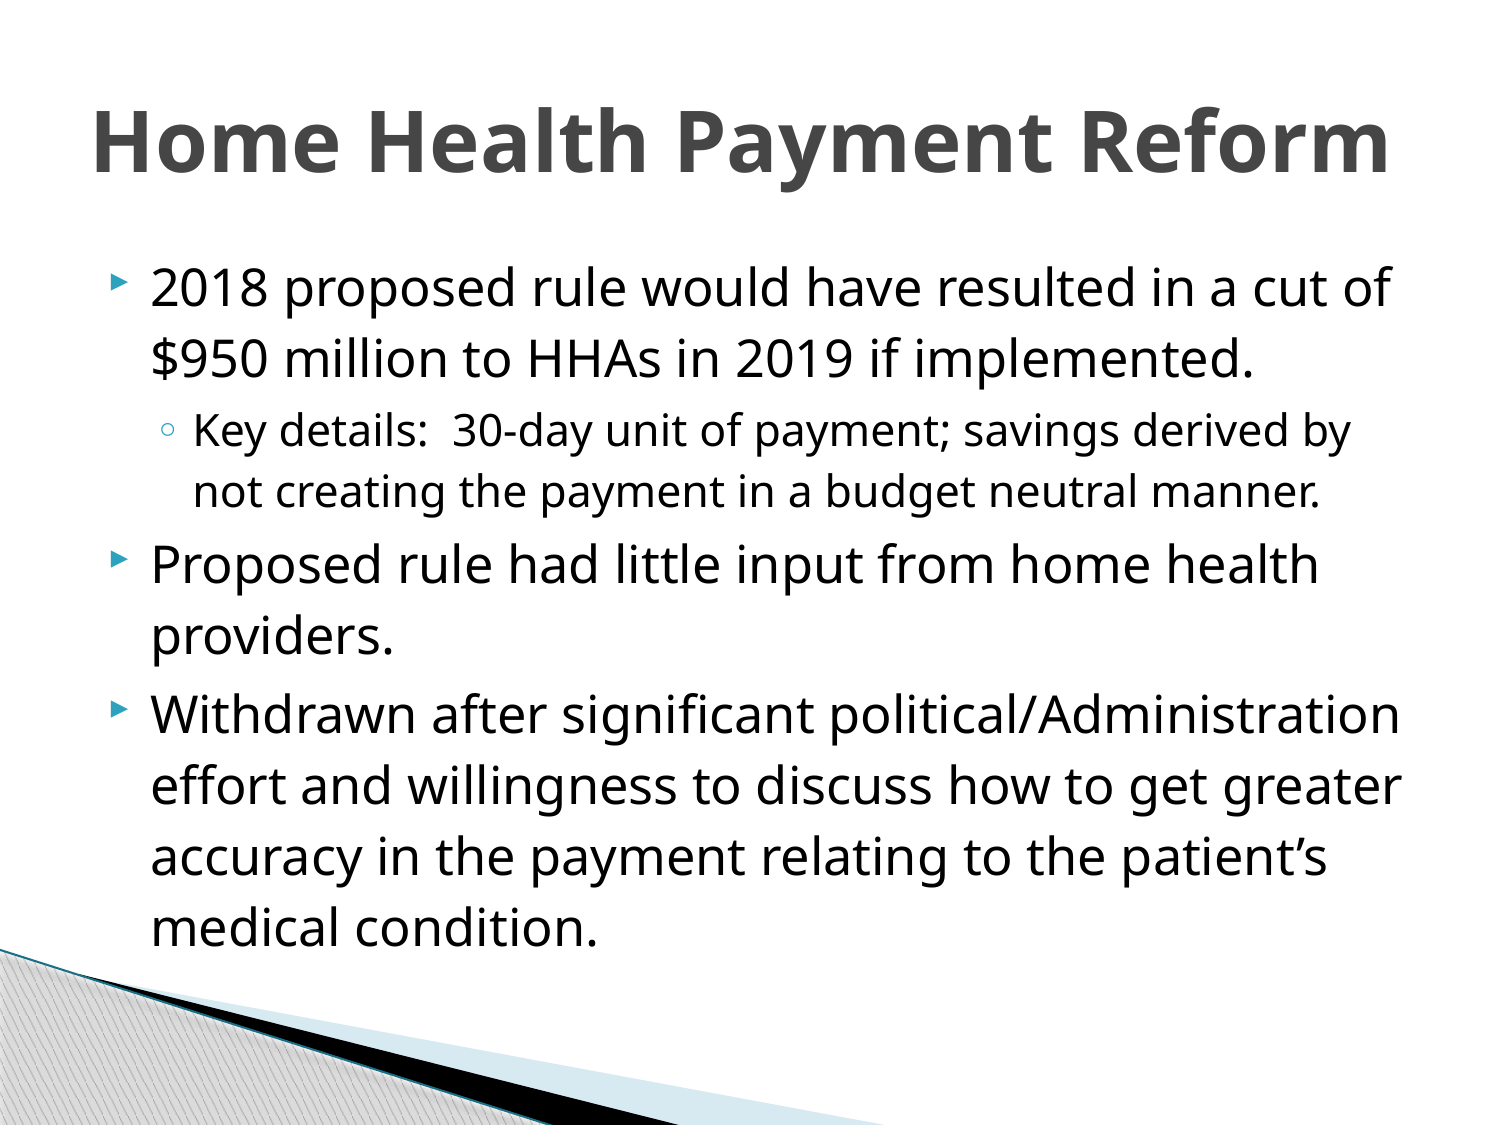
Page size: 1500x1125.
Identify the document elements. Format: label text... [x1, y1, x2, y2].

list 2018 proposed rule would have resulted in a cut of $950 million to HHAs in 2019 if implemented. Key details: 30-day unit of payment; savings derived by not creating the payment in a budget neutral manner. Proposed rule had little input from home health providers. Withdrawn after significant political/Administration effort and willingness to discuss how to get greater accuracy in the payment relating to the patient’s medical condition. [75, 243, 1425, 986]
title Home Health Payment Reform [75, 45, 1425, 233]
